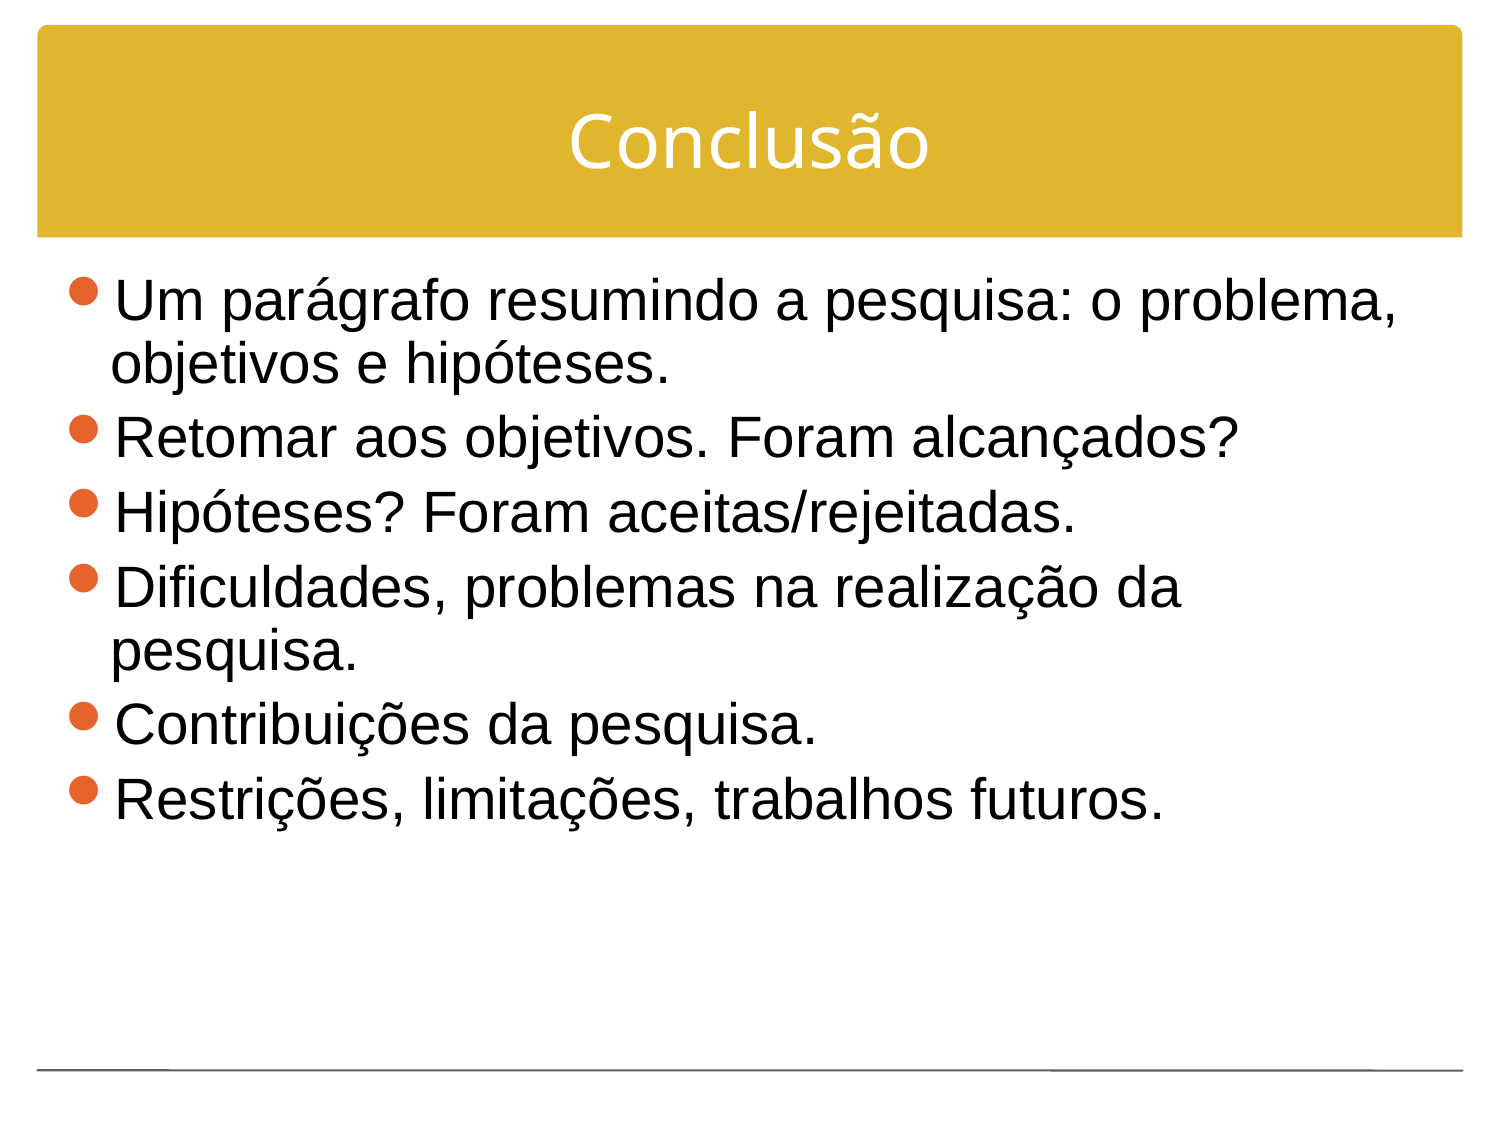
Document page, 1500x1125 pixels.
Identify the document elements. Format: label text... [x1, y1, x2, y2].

list Um parágrafo resumindo a pesquisa: o problema, objetivos e hipóteses. Retomar aos objetivos. Foram alcançados? Hipóteses? Foram aceitas/rejeitadas. Dificuldades, problemas na realização da pesquisa. Contribuições da pesquisa. Restrições, limitações, trabalhos futuros. [50, 262, 1450, 1050]
title Conclusão [50, 45, 1450, 233]
